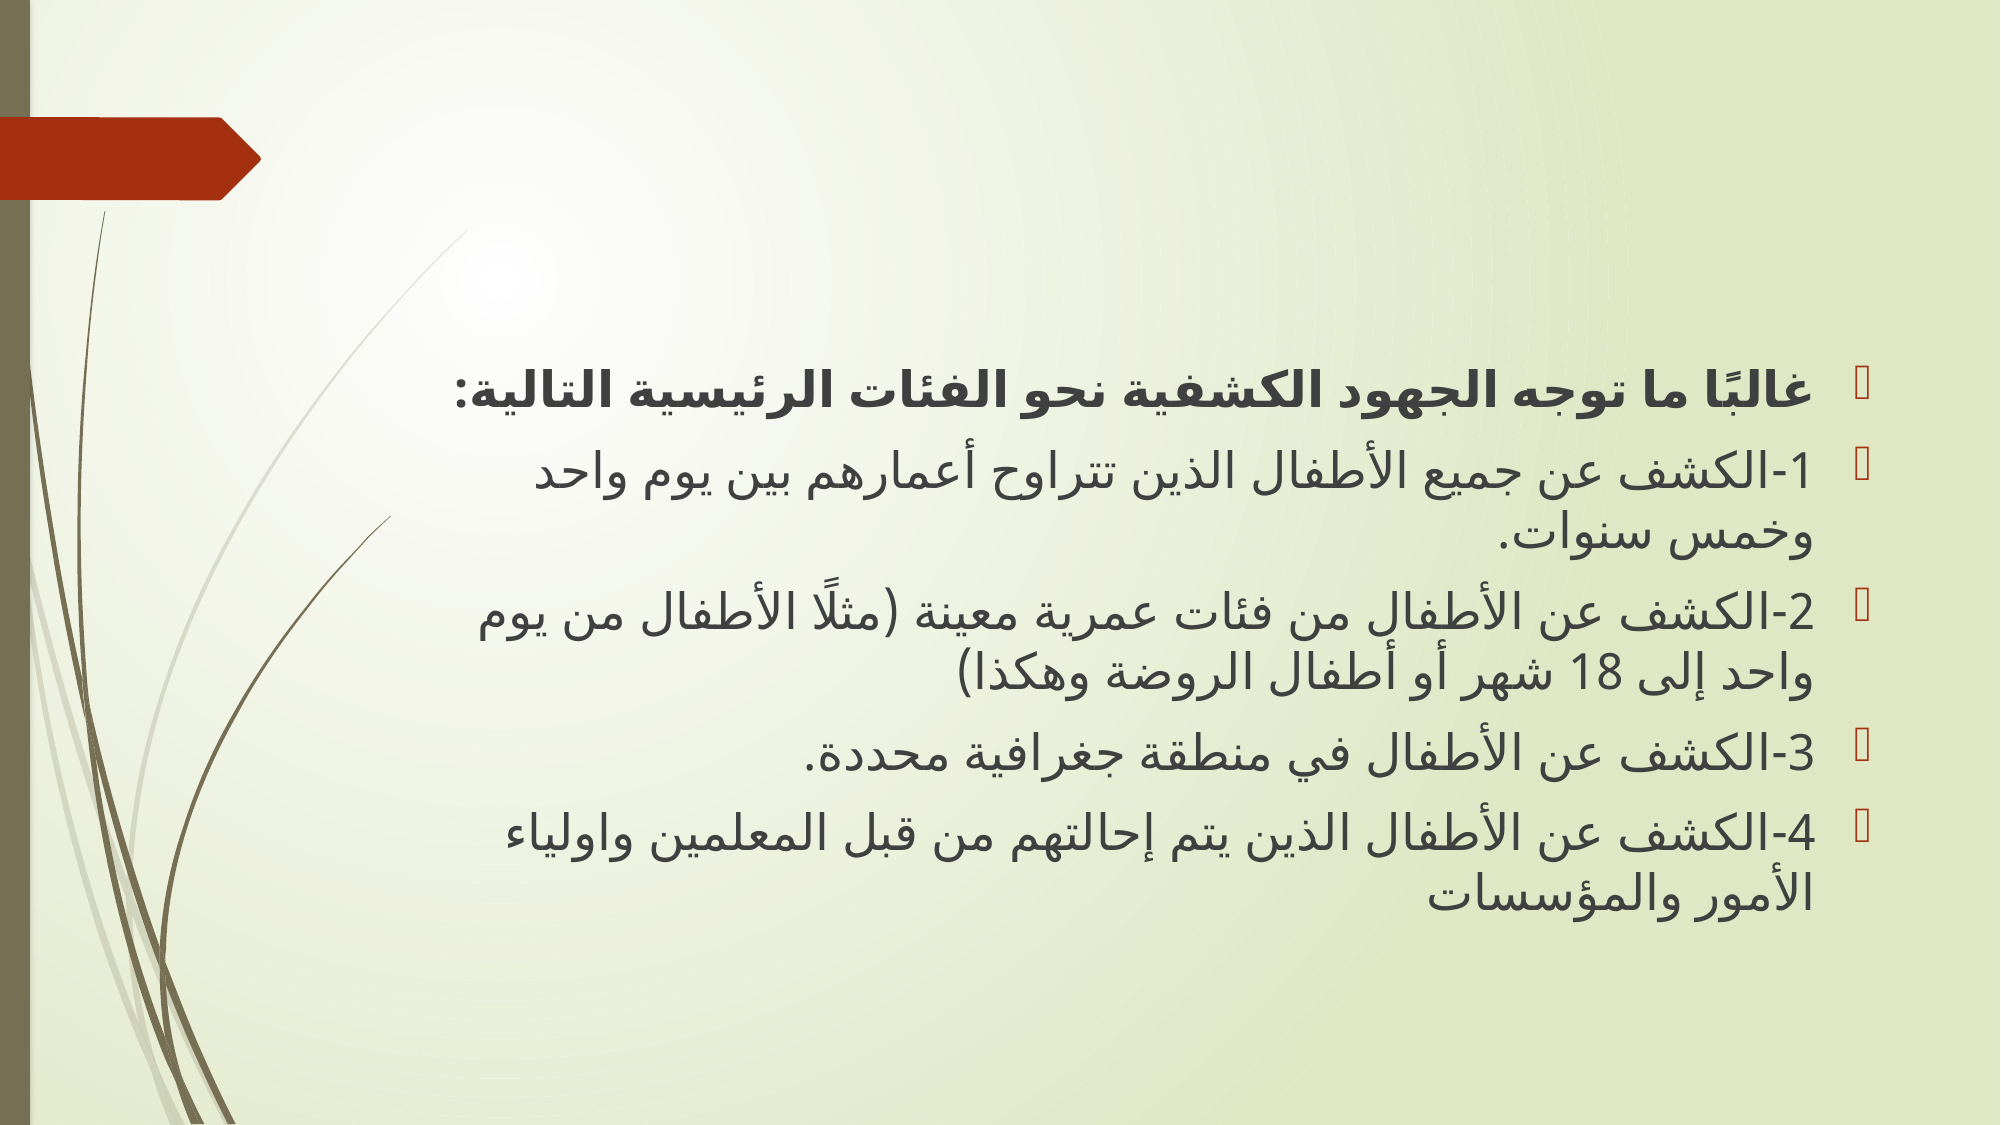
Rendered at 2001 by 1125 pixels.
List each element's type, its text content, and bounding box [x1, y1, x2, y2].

list غالبًا ما توجه الجهود الكشفية نحو الفئات الرئيسية التالية: 1-الكشف عن جميع الأطفال الذين تتراوح أعمارهم بين يوم واحد وخمس سنوات. 2-الكشف عن الأطفال من فئات عمرية معينة (مثلًا الأطفال من يوم واحد إلى 18 شهر أو أطفال الروضة وهكذا) 3-الكشف عن الأطفال في منطقة جغرافية محددة. 4-الكشف عن الأطفال الذين يتم إحالتهم من قبل المعلمين واولياء الأمور والمؤسسات [424, 350, 1888, 970]
